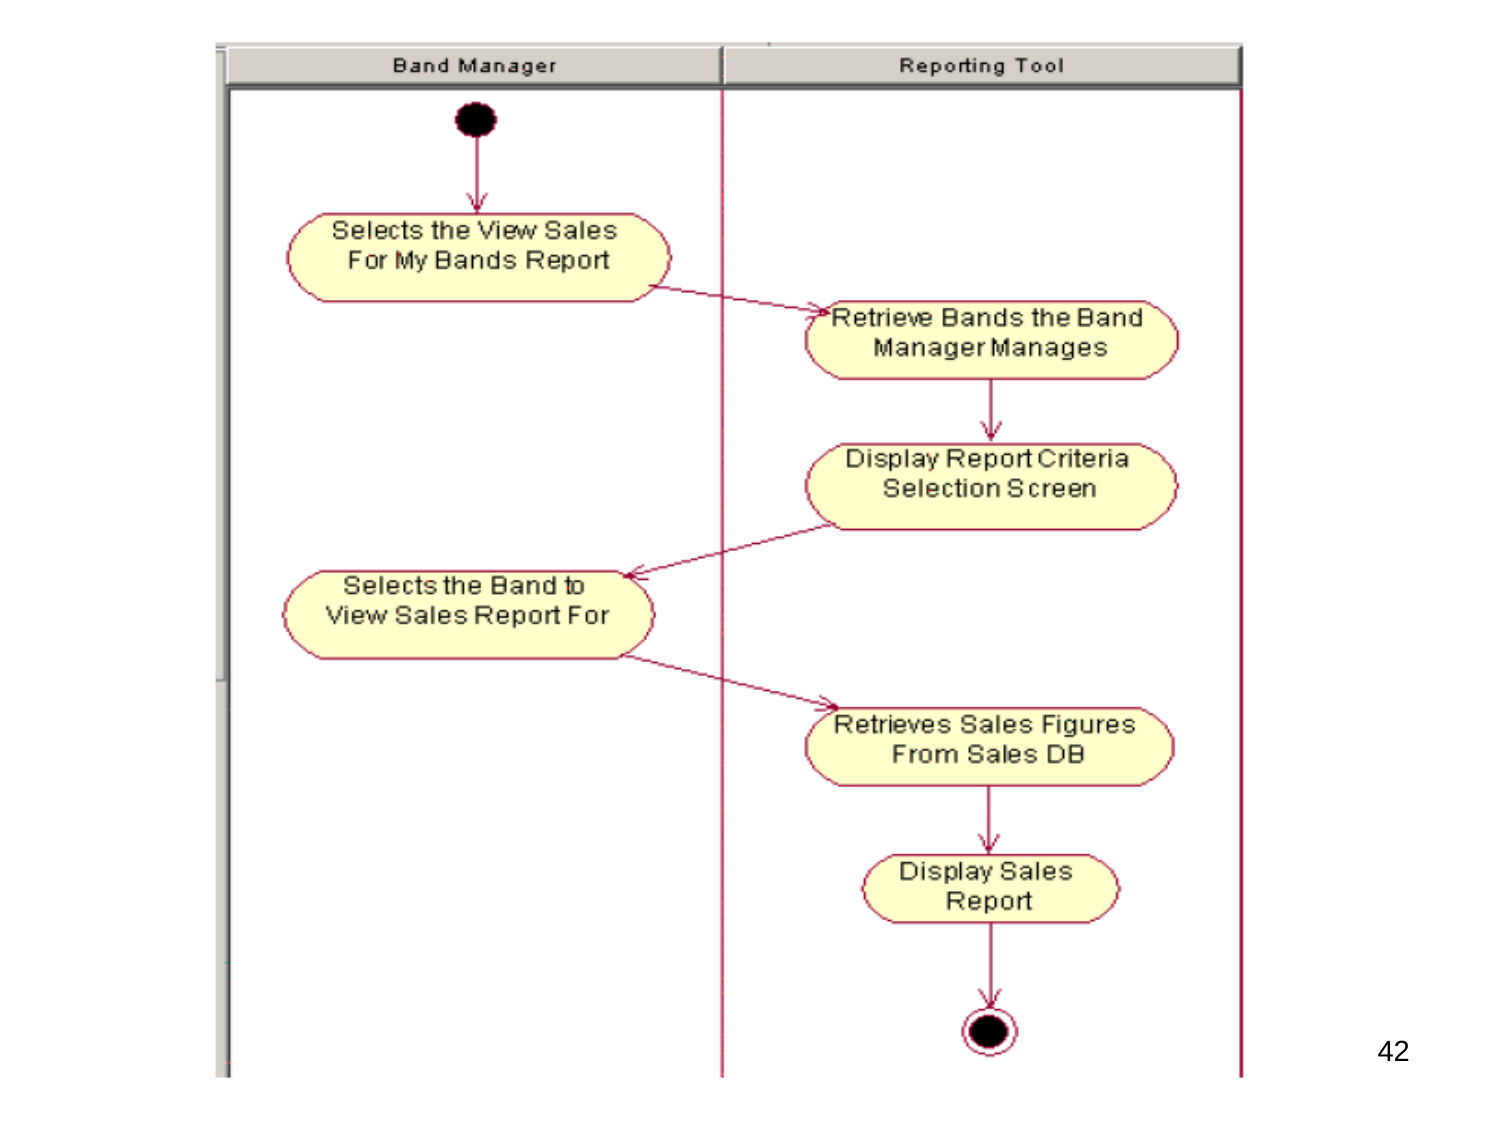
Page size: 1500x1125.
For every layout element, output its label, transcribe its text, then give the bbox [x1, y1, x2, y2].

picture [194, 30, 1295, 1093]
slide_number 42 [1074, 1024, 1426, 1103]
